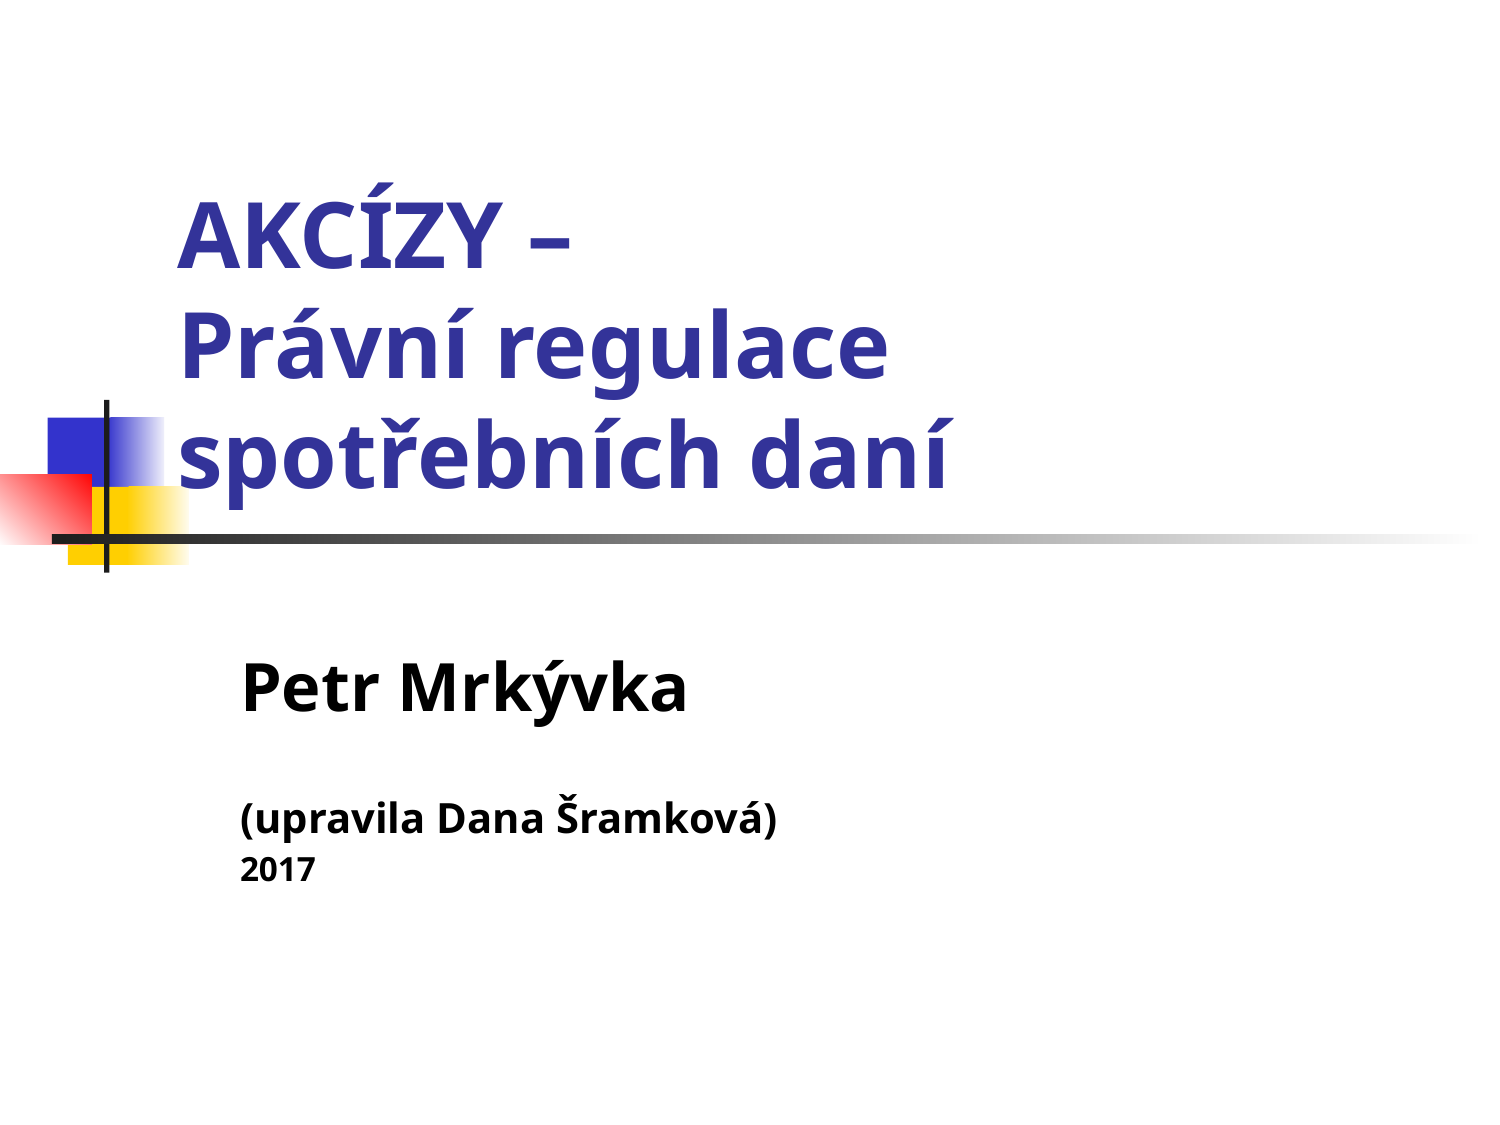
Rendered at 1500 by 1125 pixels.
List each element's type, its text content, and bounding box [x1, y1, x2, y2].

subtitle Petr Mrkývka (upravila Dana Šramková) 2017 [225, 637, 1275, 925]
title AKCÍZY – Právní regulace spotřebních daní [162, 275, 1438, 515]
